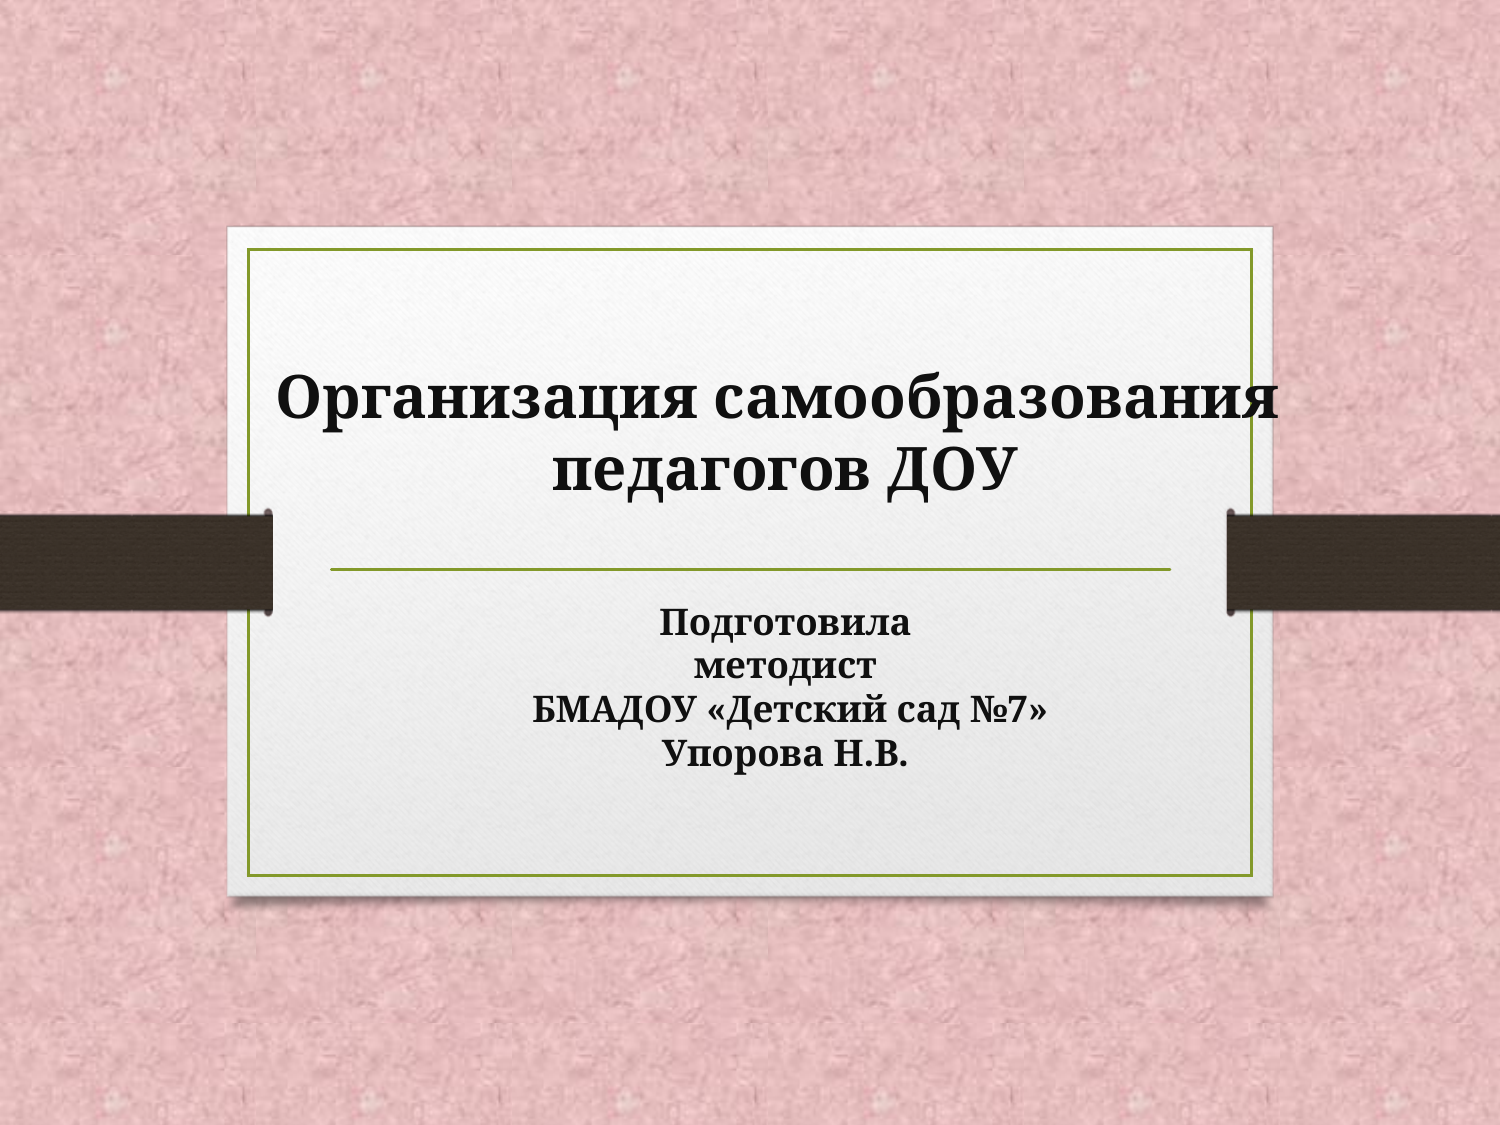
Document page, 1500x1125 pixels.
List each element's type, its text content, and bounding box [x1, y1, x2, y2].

title Организация самообразования педагогов ДОУ Подготовила методист БМАДОУ «Детский сад №7» Упорова Н.В. [183, 54, 1388, 870]
picture [0, 0, 1500, 1125]
